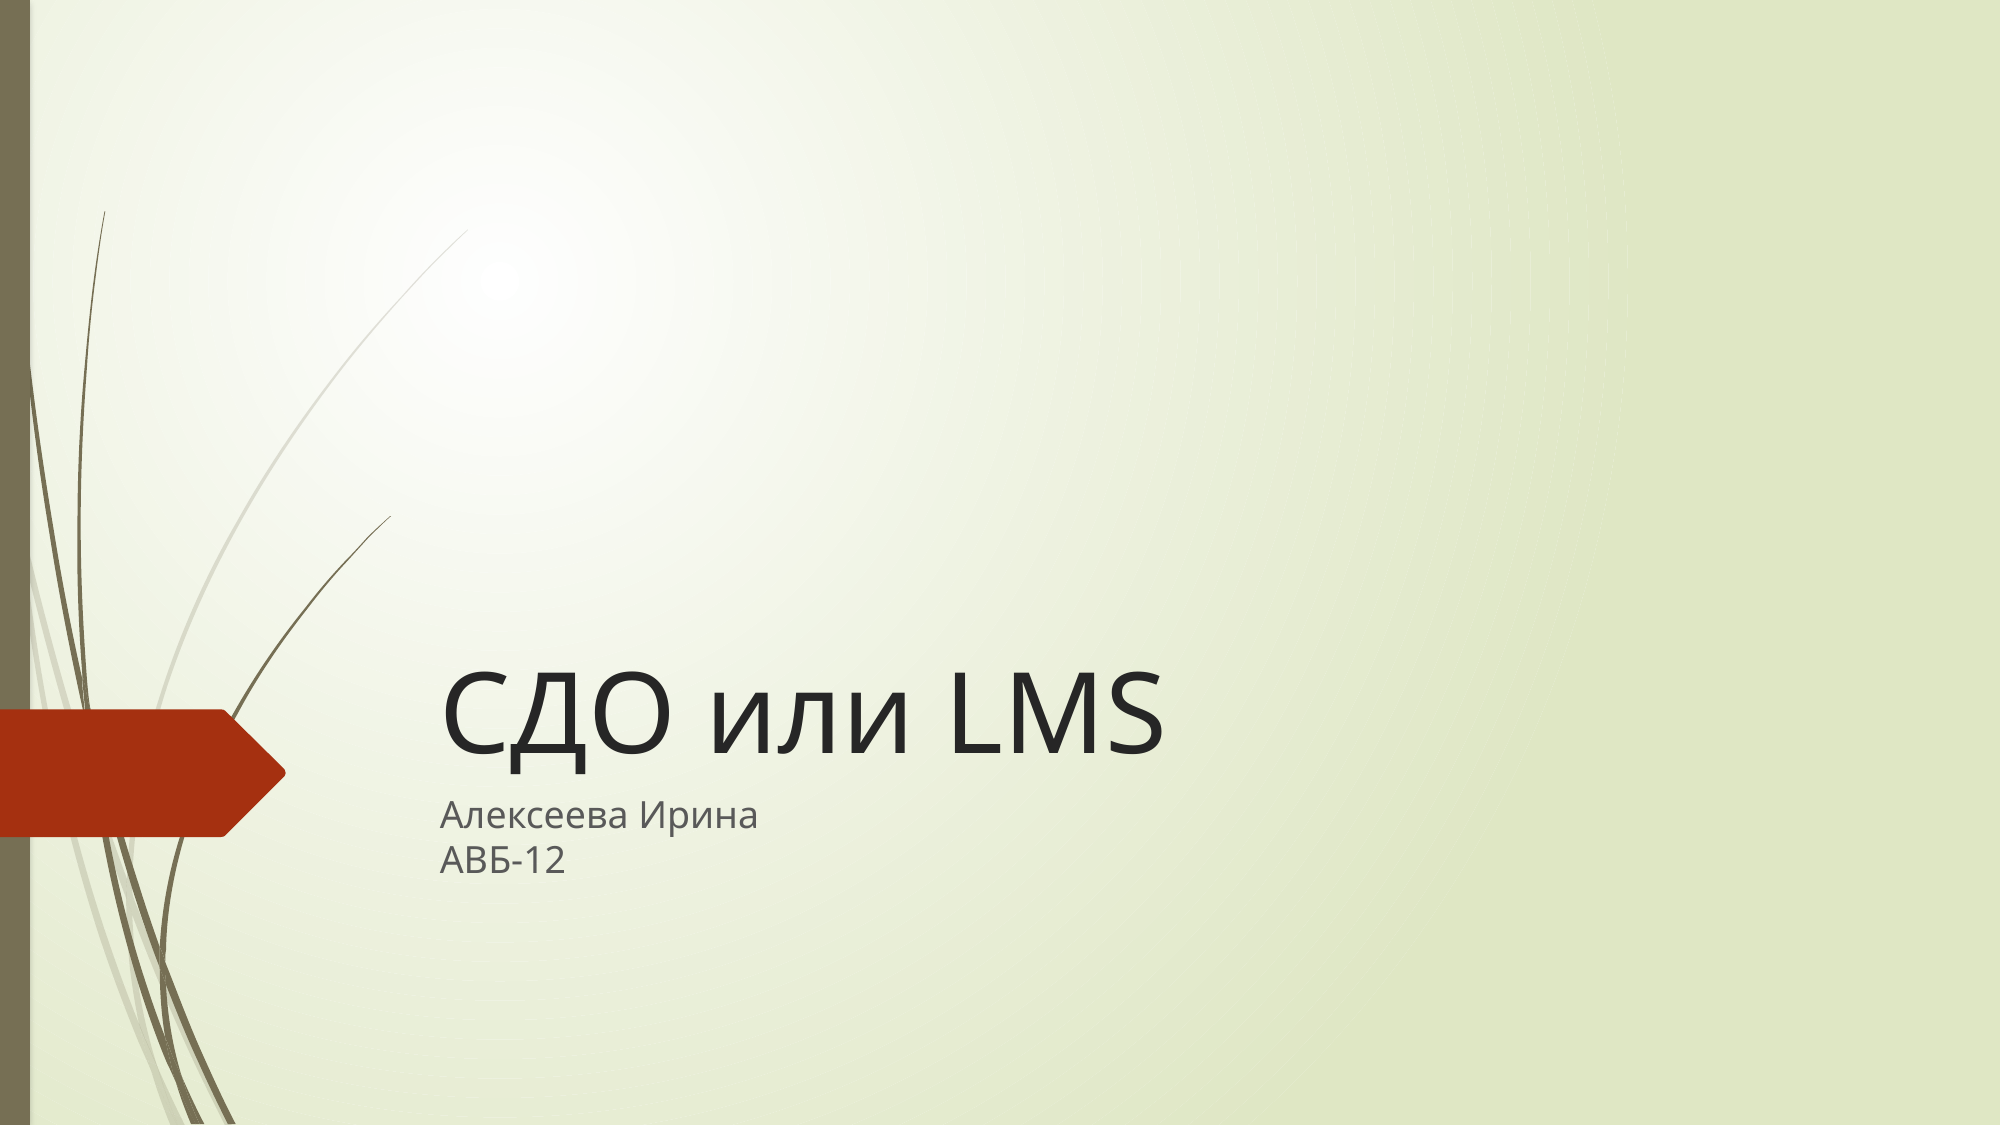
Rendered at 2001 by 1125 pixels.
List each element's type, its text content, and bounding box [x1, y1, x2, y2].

subtitle Алексеева Ирина АВБ-12 [424, 783, 1888, 969]
title СДО или LMS [424, 412, 1888, 783]
